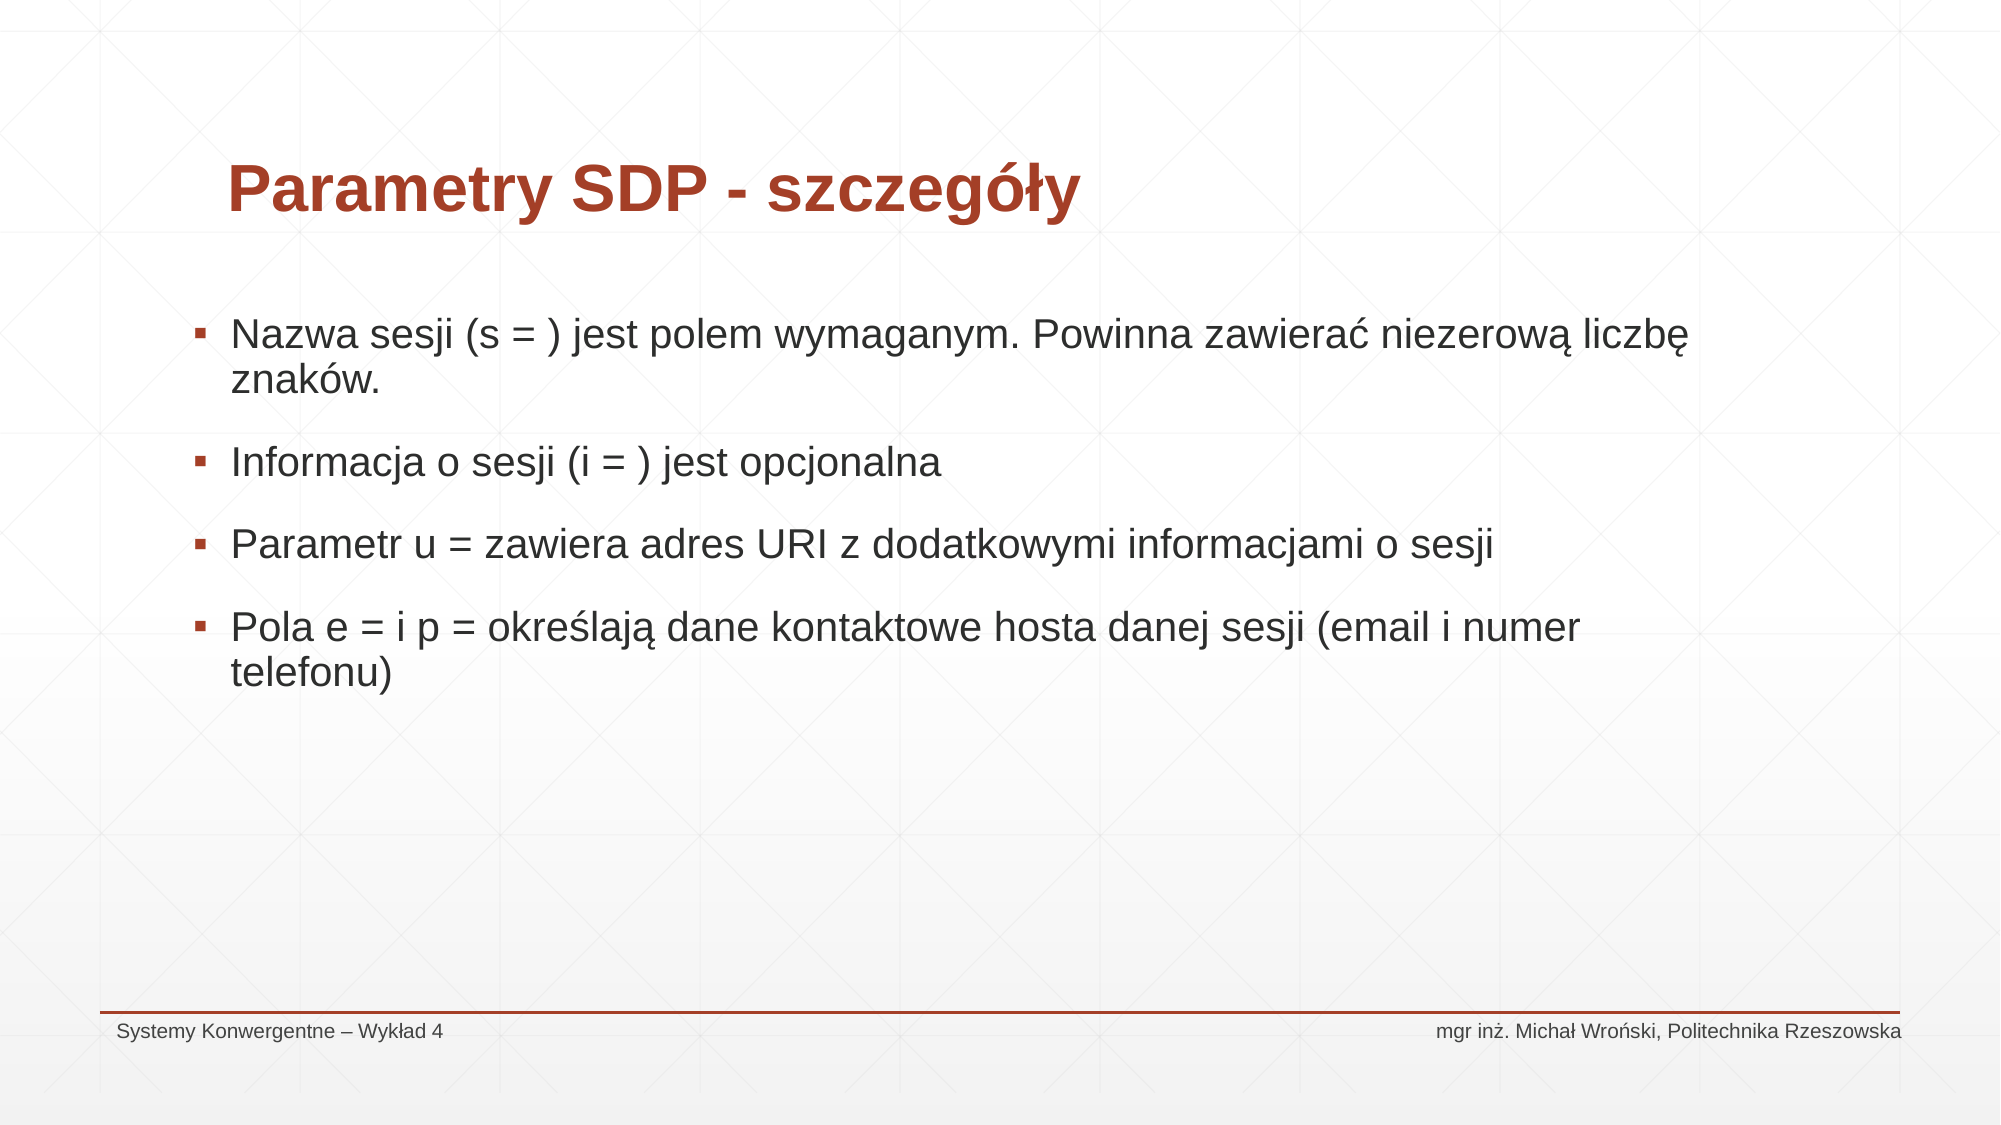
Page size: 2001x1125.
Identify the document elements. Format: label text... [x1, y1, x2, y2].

title Parametry SDP - szczegóły [212, 82, 1788, 234]
list Nazwa sesji (s = ) jest polem wymaganym. Powinna zawierać niezerową liczbę znaków. Informacja o sesji (i = ) jest opcjonalna Parametr u = zawiera adres URI z dodatkowymi informacjami o sesji Pola e = i p = określają dane kontaktowe hosta danej sesji (email i numer telefonu) [178, 304, 1753, 979]
footer Systemy Konwergentne – Wykład 4 mgr inż. Michał Wroński, Politechnika Rzeszowska [101, 1011, 1925, 1049]
